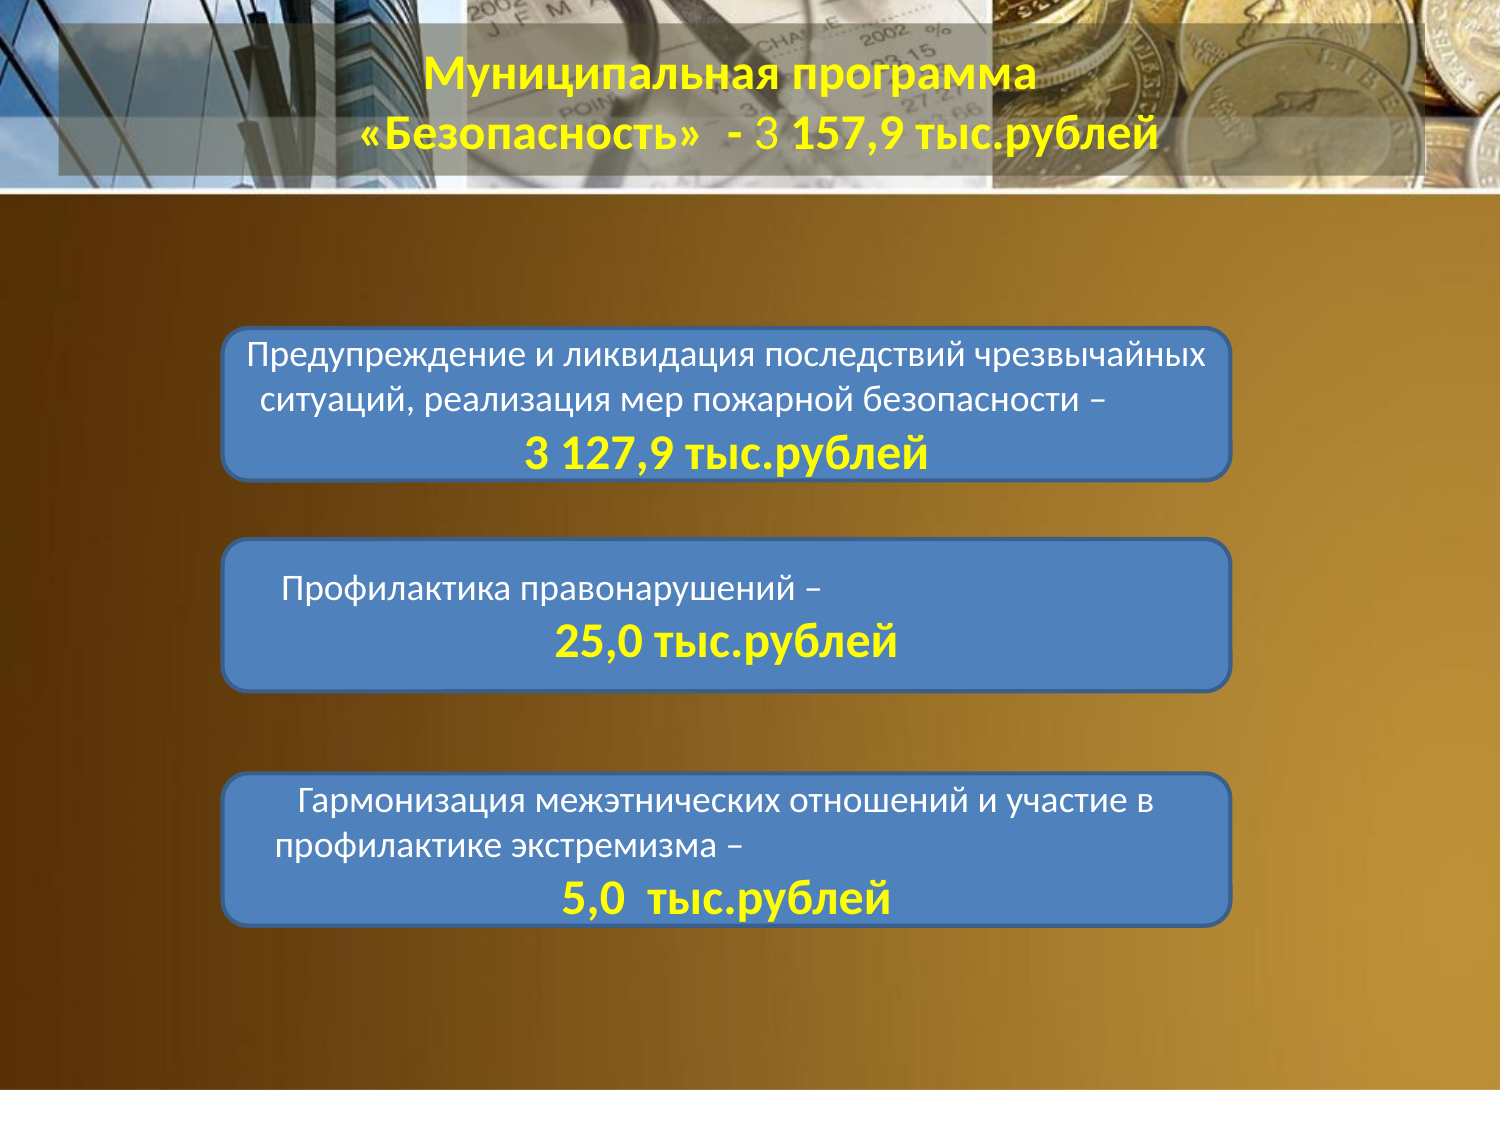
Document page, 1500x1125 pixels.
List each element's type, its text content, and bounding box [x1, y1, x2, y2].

text_box [0, 1088, 1500, 1125]
text_box Профилактика правонарушений – 25,0 тыс.рублей [220, 536, 1233, 694]
text_box Гармонизация межэтнических отношений и участие в профилактике экстремизма – 5,0 тыс.рублей [220, 771, 1233, 928]
title Муниципальная программа «Безопасность» - 3 157,9 тыс.рублей [58, 23, 1425, 176]
picture [0, 0, 1500, 1088]
text_box Предупреждение и ликвидация последствий чрезвычайных ситуаций, реализация мер пожарной безопасности – 3 127,9 тыс.рублей [220, 325, 1233, 483]
